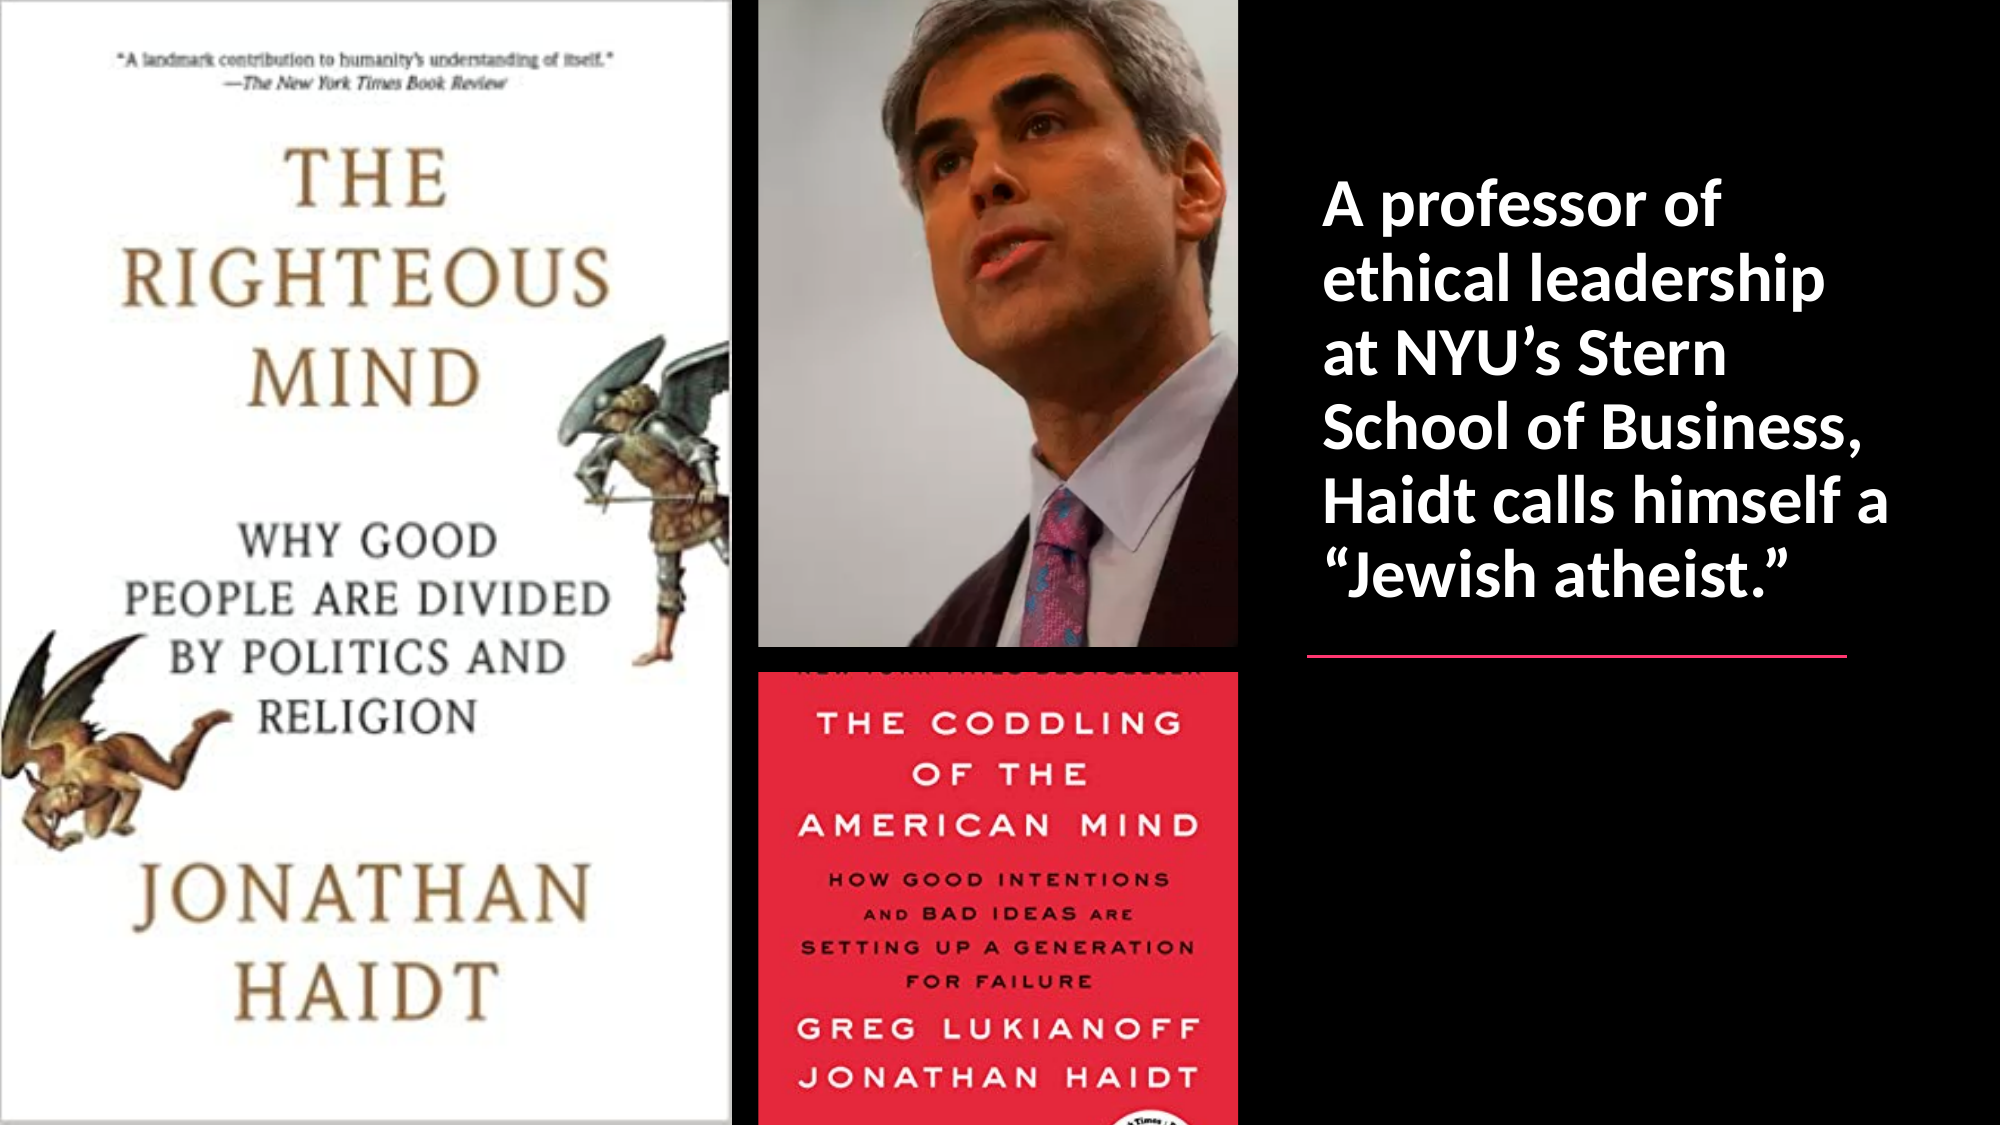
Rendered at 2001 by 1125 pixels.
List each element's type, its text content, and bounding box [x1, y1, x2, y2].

picture [758, 672, 1239, 1125]
picture [758, 0, 1239, 647]
picture [0, 0, 732, 1125]
text_box A professor of ethical leadership at NYU’s Stern School of Business, Haidt calls himself a “Jewish atheist.” [1307, 84, 1912, 621]
